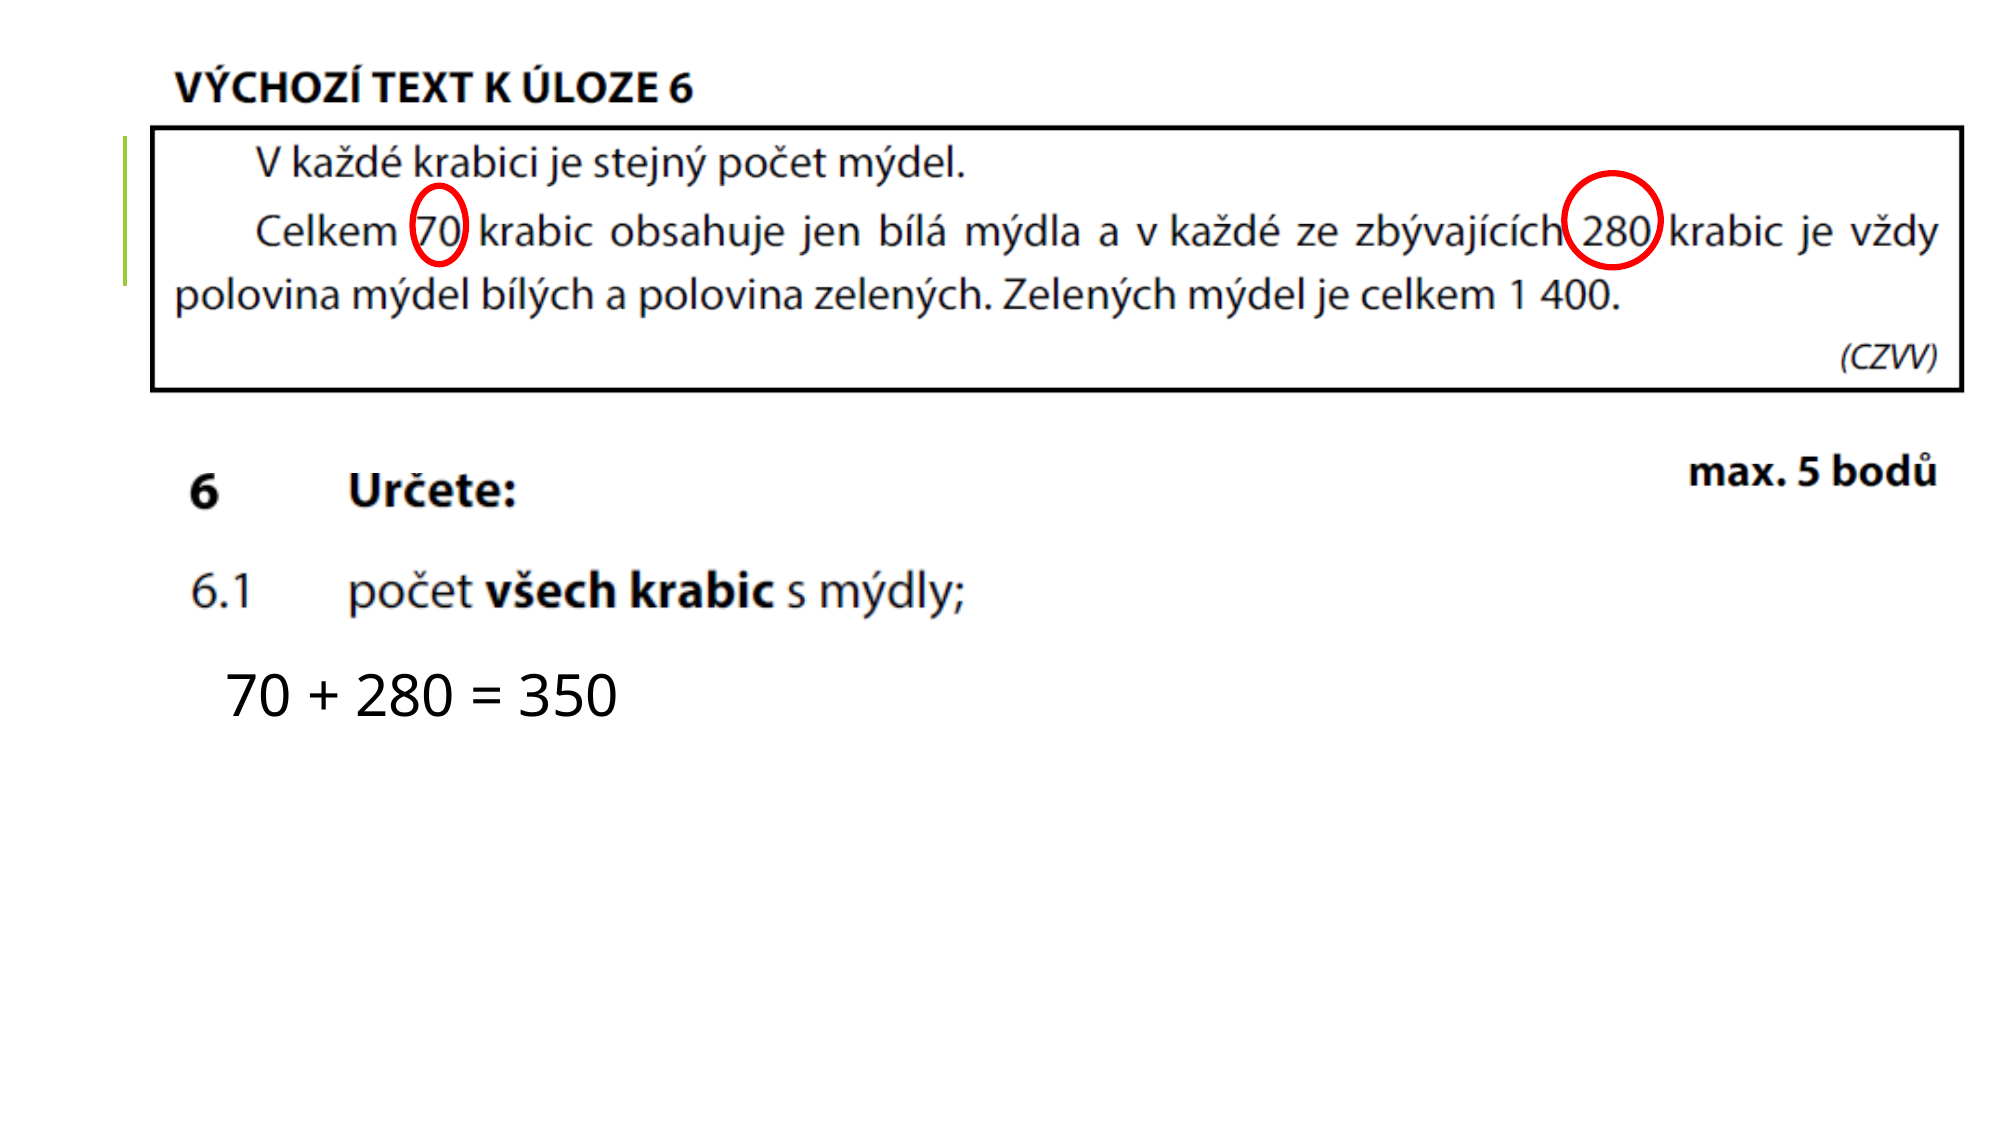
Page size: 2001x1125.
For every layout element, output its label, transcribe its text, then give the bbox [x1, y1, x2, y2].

picture [149, 51, 1976, 505]
text_box 70 + 280 = 350 [210, 651, 1231, 736]
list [167, 513, 1038, 652]
